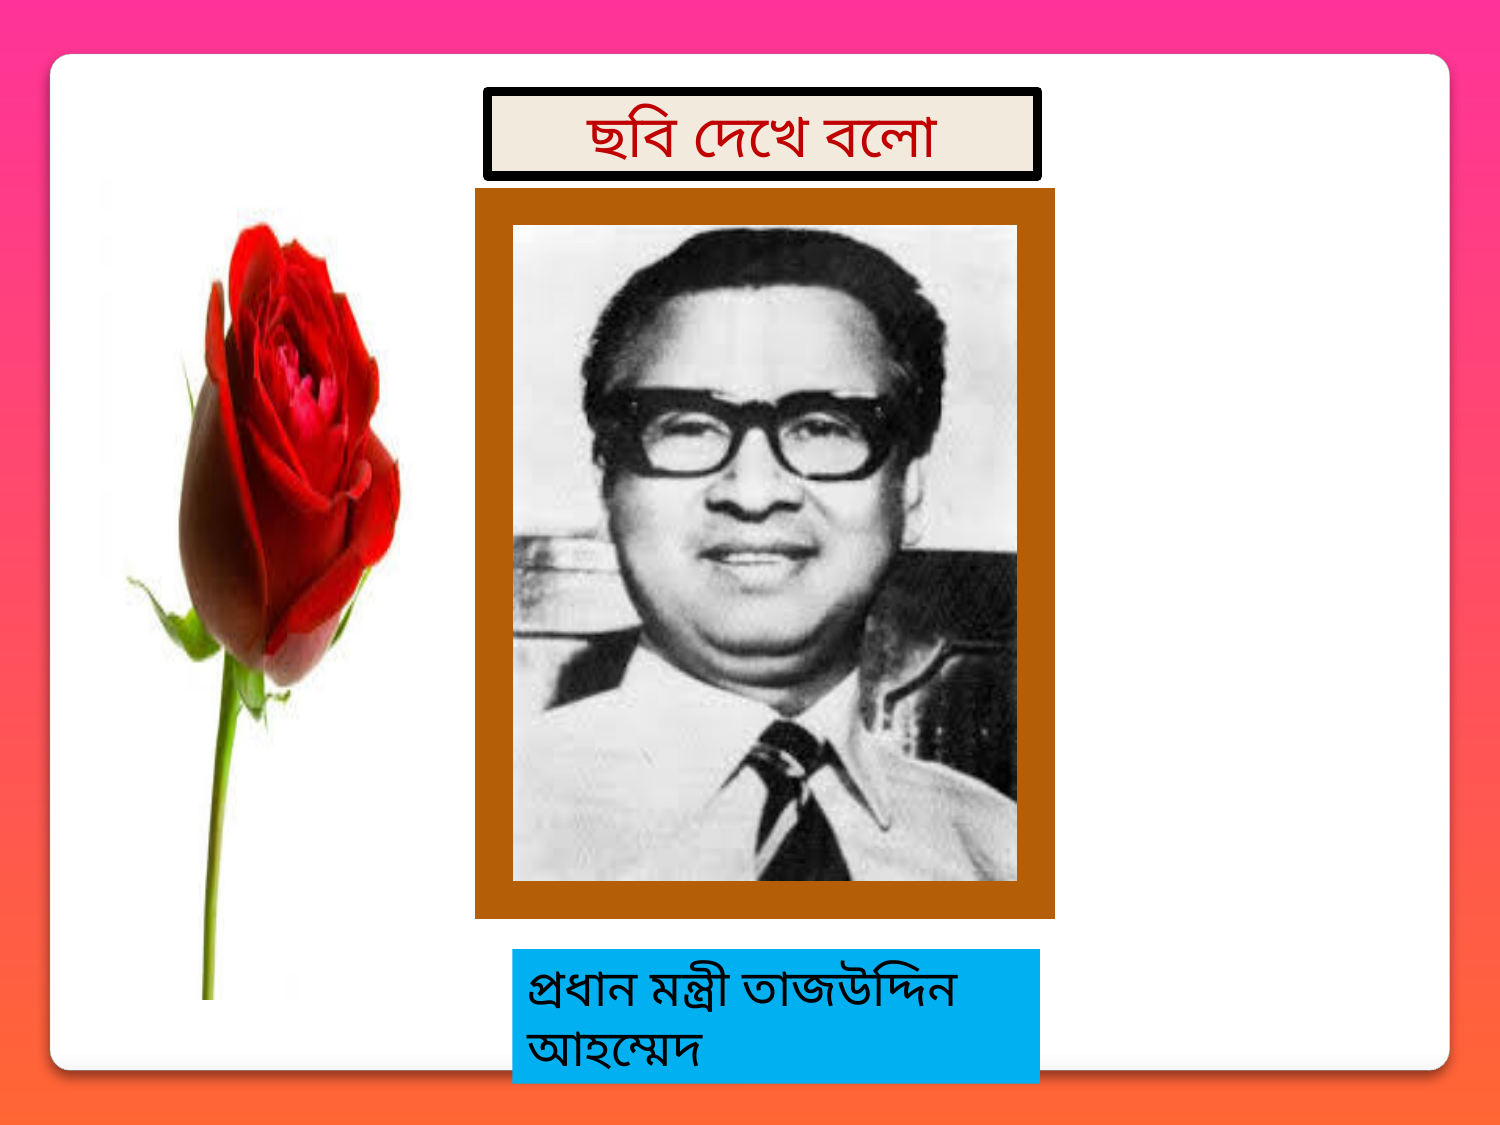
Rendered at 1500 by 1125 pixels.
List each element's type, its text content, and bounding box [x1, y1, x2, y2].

text_box প্রধান মন্ত্রী তাজউদ্দিন আহম্মেদ [512, 949, 1040, 1084]
picture [512, 224, 1018, 882]
text_box ছবি দেখে বলো [487, 91, 1038, 177]
picture [99, 124, 419, 1001]
